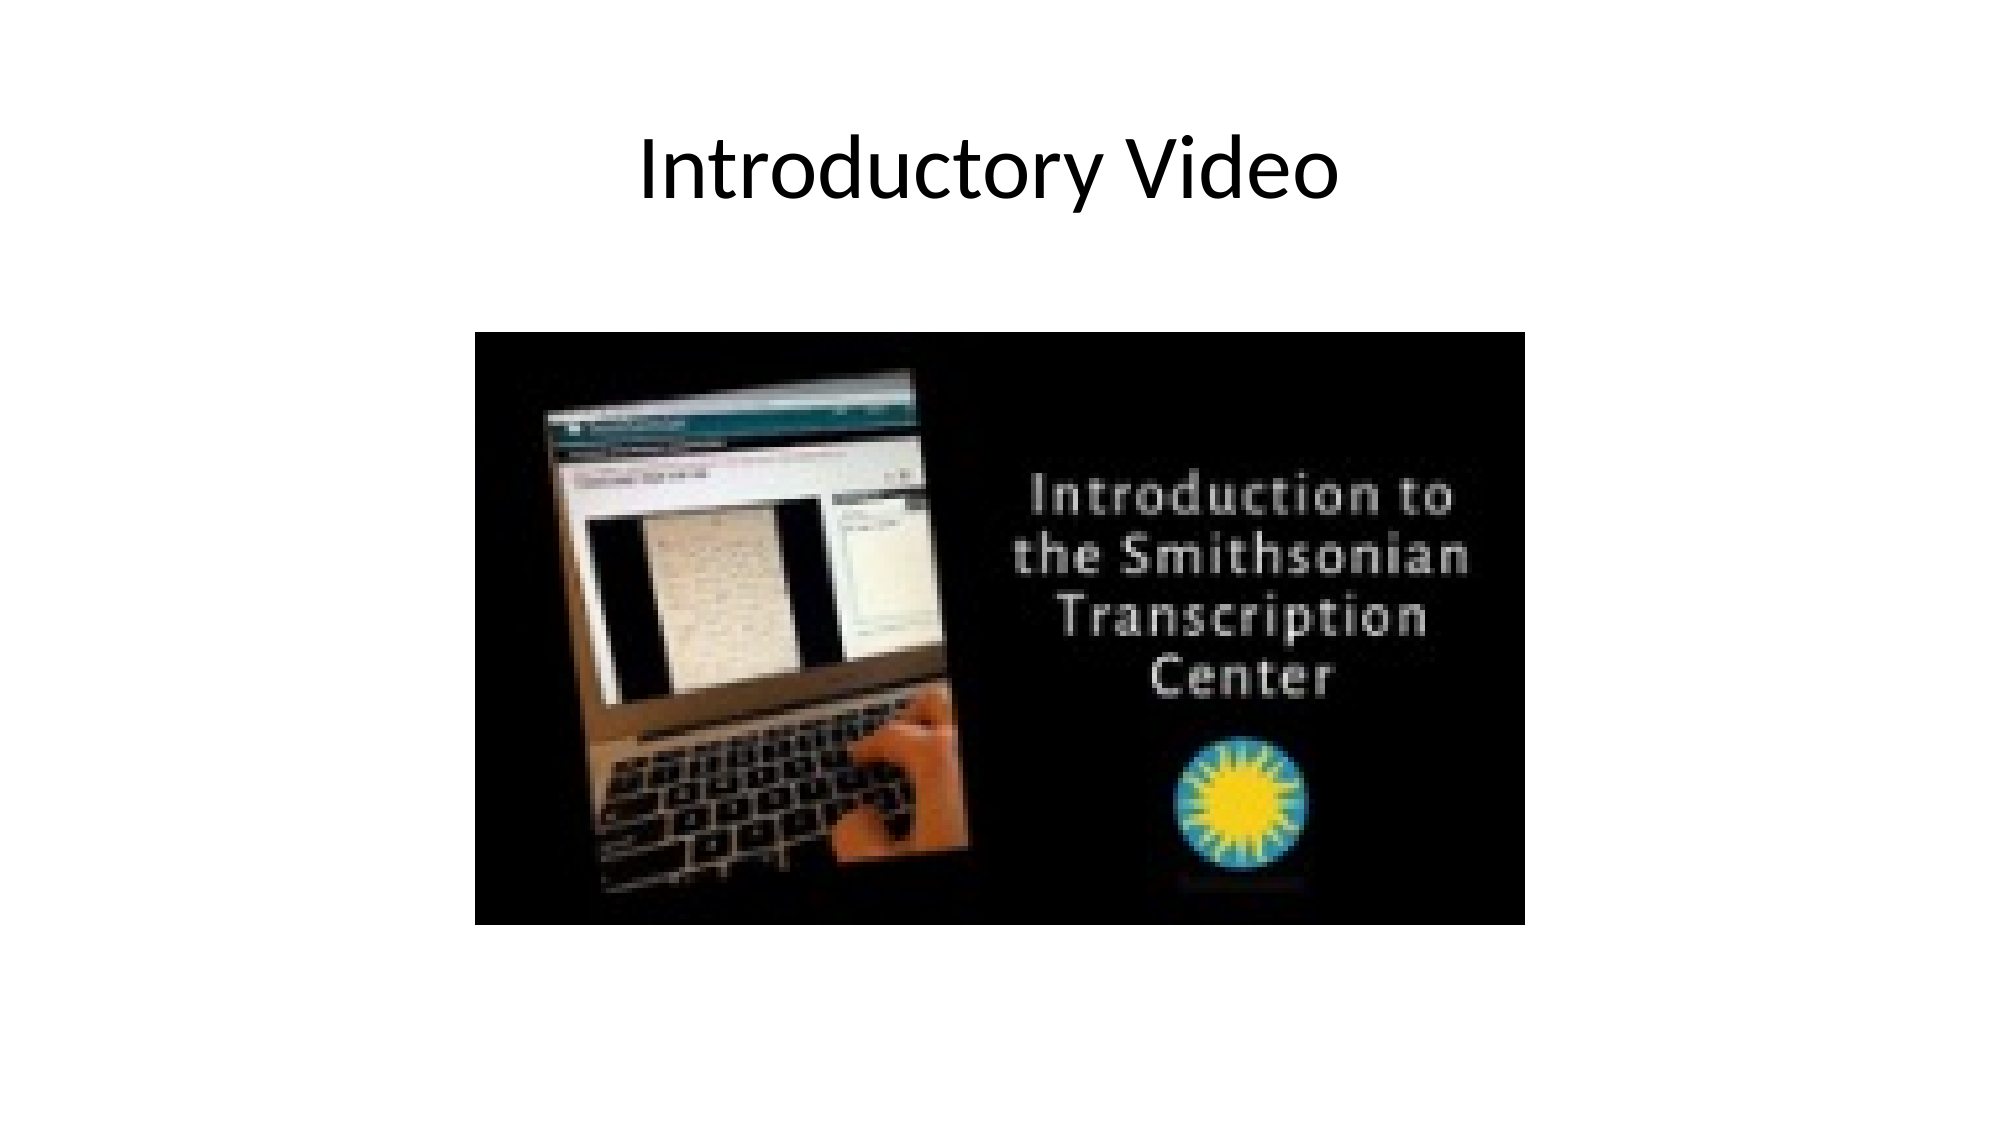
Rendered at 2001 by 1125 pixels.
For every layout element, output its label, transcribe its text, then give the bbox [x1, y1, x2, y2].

title Introductory Video [137, 59, 1863, 278]
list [474, 331, 1526, 926]
